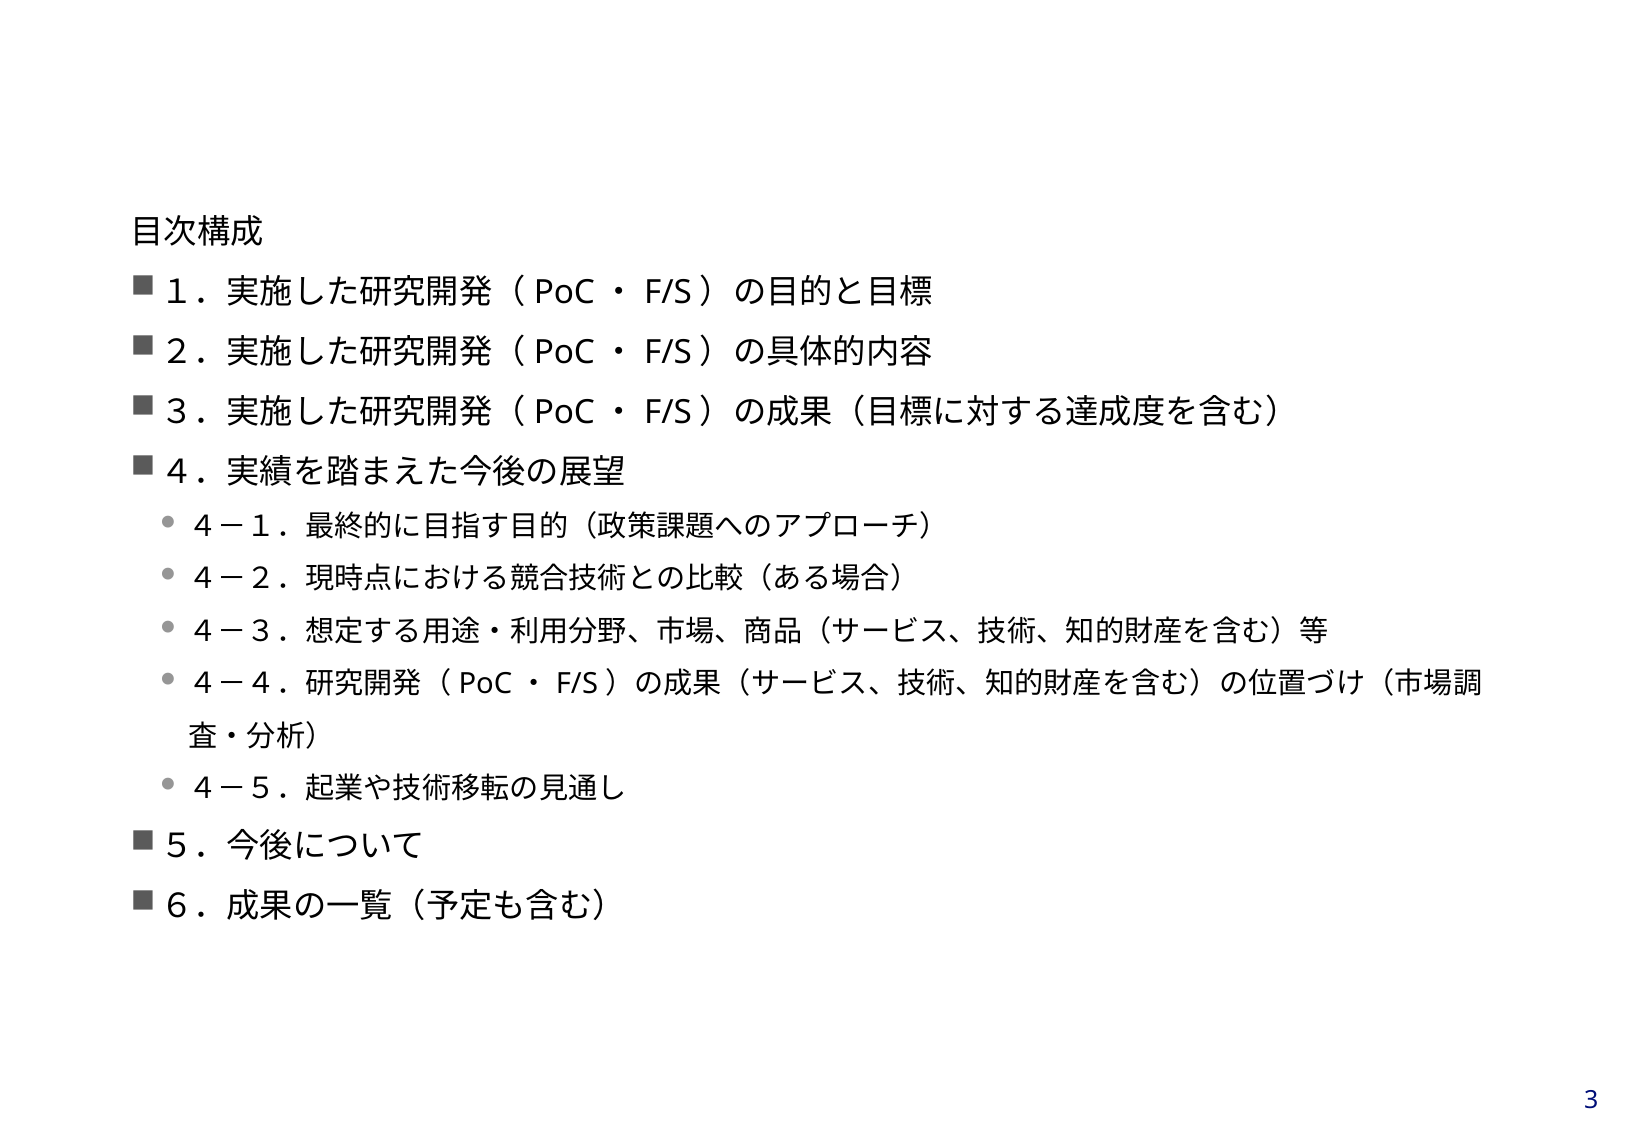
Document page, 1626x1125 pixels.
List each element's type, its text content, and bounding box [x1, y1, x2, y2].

text_box 目次構成 １．実施した研究開発（PoC・F/S）の目的と目標 ２．実施した研究開発（PoC・F/S）の具体的内容 ３．実施した研究開発（PoC・F/S）の成果（目標に対する達成度を含む） ４．実績を踏まえた今後の展望 ４－１．最終的に目指す目的（政策課題へのアプローチ） ４－２．現時点における競合技術との比較（ある場合） ４－３．想定する用途・利用分野、市場、商品（サービス、技術、知的財産を含む）等 ４－４．研究開発（PoC・F/S）の成果（サービス、技術、知的財産を含む）の位置づけ（市場調査・分析） ４－５．起業や技術移転の見通し ５．今後について ６．成果の一覧（予定も含む） [115, 182, 1518, 932]
